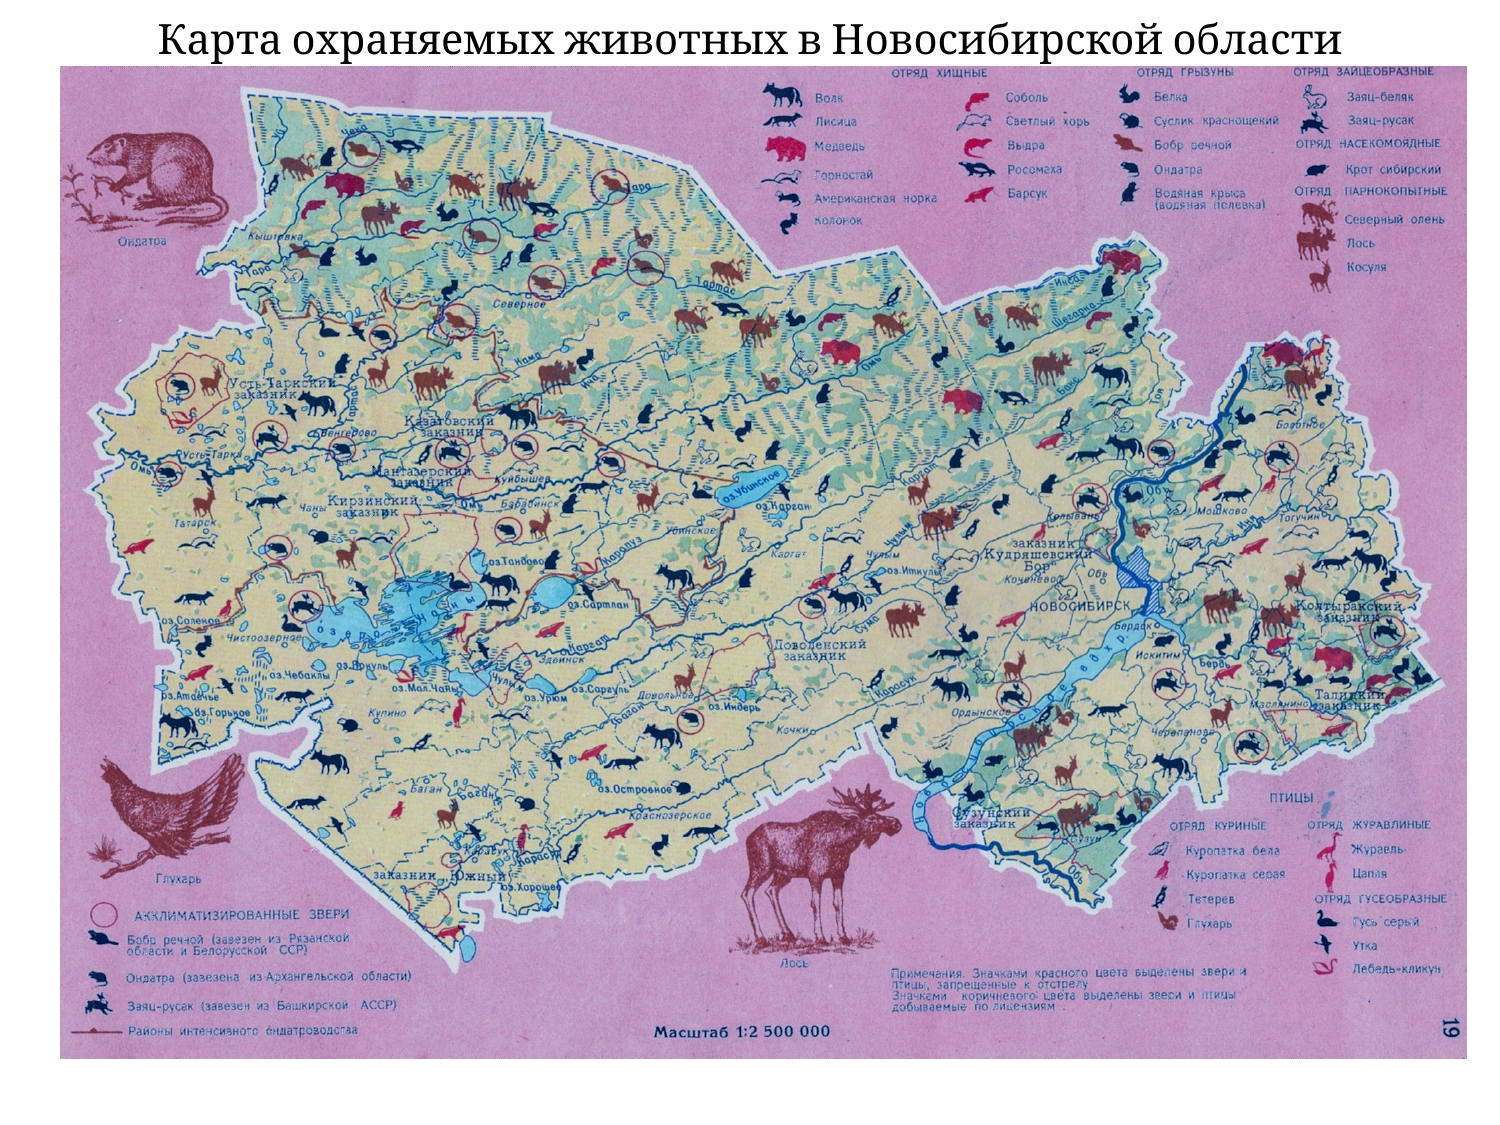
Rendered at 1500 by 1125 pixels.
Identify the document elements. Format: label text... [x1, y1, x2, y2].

text_box Карта охраняемых животных в Новосибирской области [142, 4, 1358, 64]
picture [60, 66, 1467, 1059]
